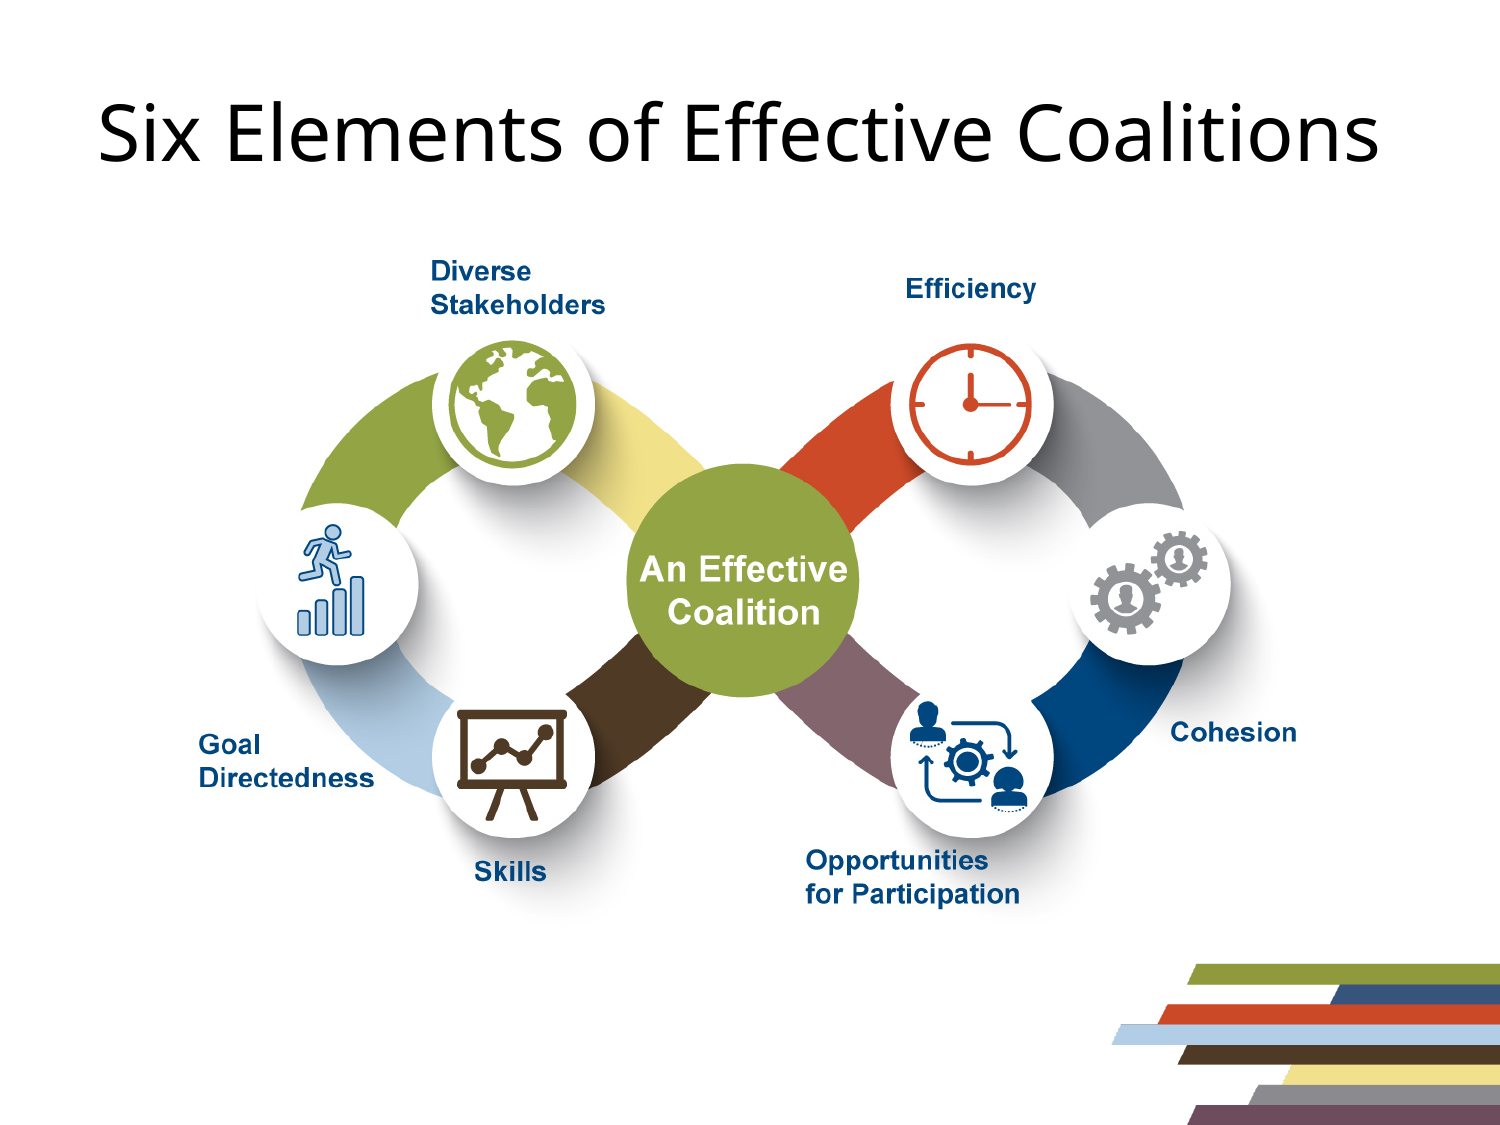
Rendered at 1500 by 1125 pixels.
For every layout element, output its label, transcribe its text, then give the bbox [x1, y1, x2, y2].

picture [1091, 908, 1500, 1125]
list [197, 255, 1410, 938]
title Six Elements of Effective Coalitions [82, 43, 1410, 228]
